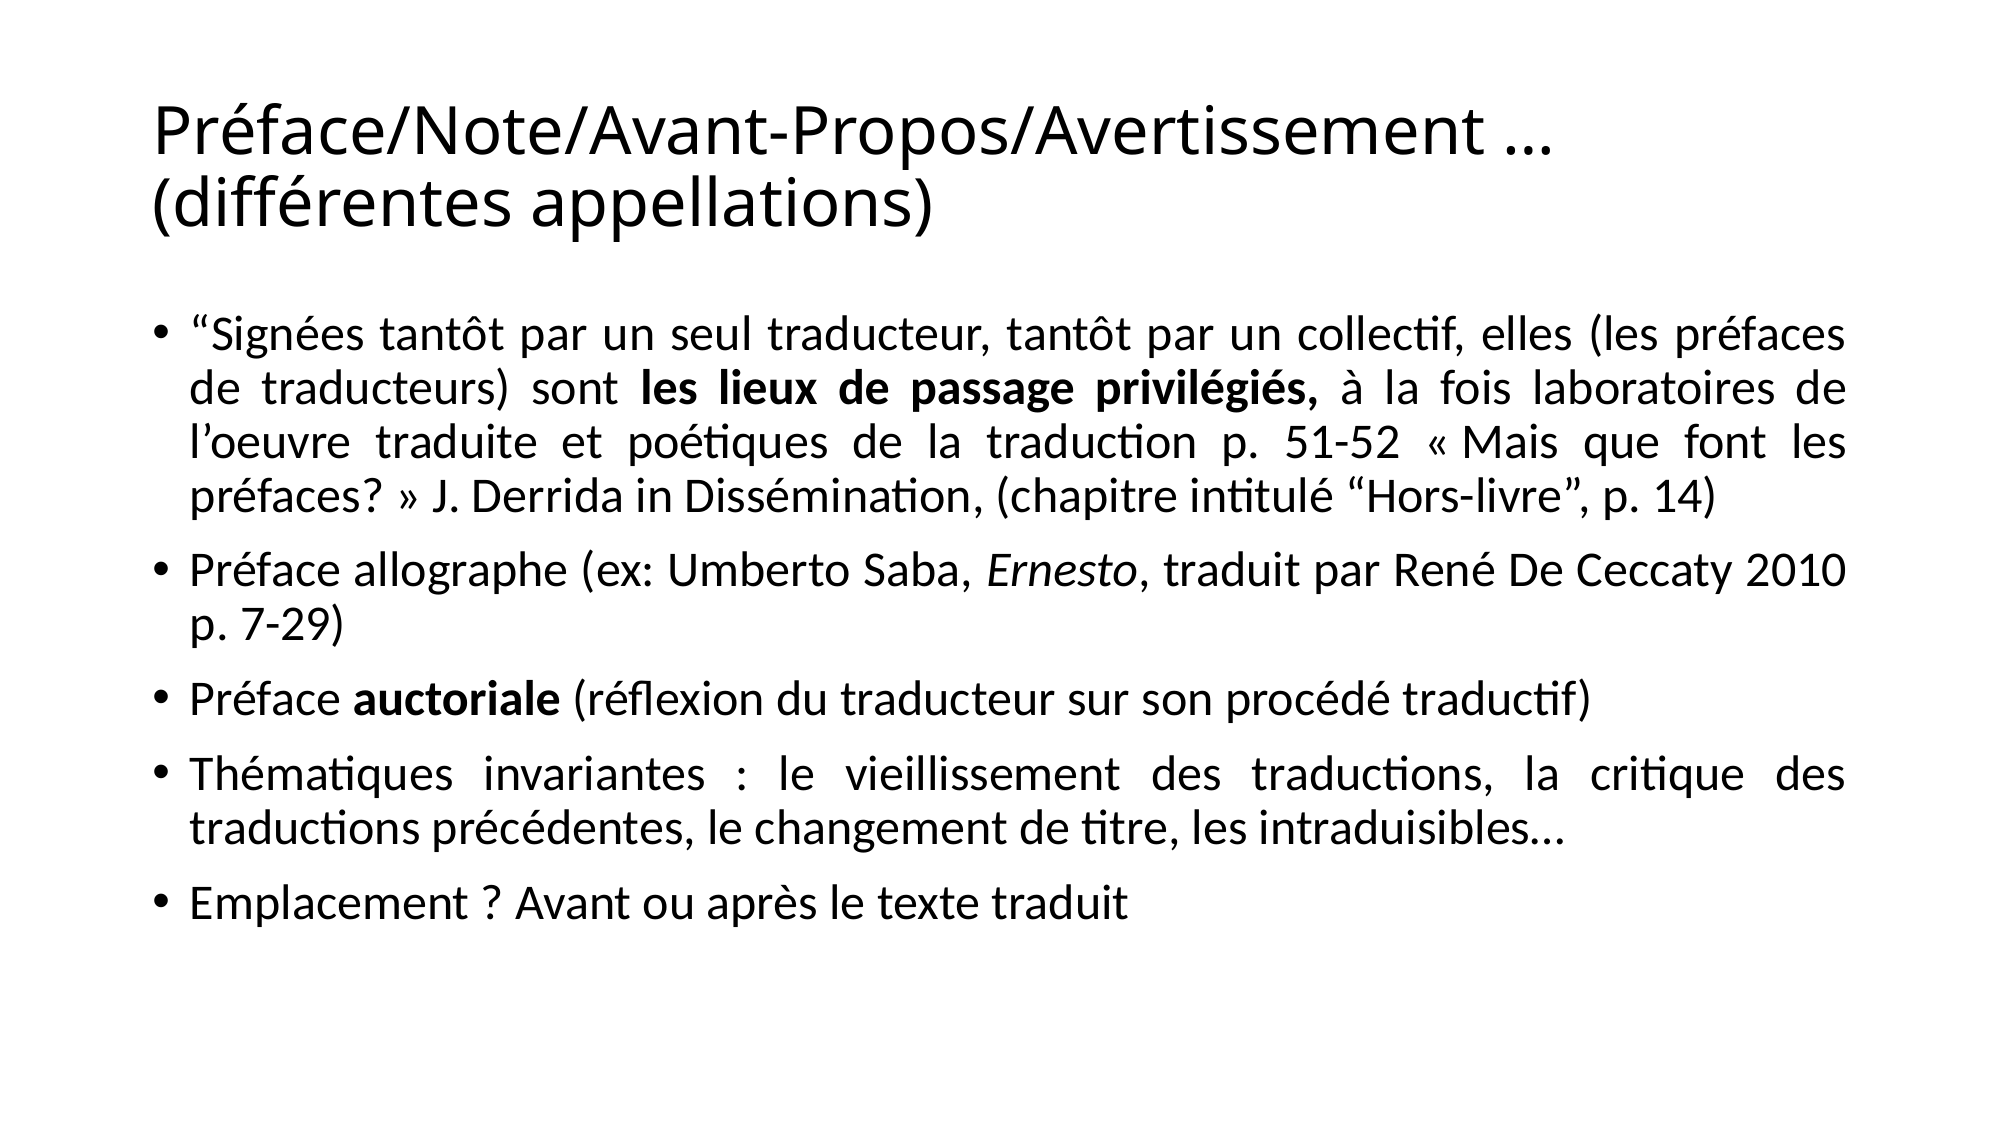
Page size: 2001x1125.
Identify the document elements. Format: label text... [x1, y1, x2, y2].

title Préface/Note/Avant-Propos/Avertissement … (différentes appellations) [137, 59, 1863, 278]
list “Signées tantôt par un seul traducteur, tantôt par un collectif, elles (les préfaces de traducteurs) sont les lieux de passage privilégiés, à la fois laboratoires de l’oeuvre traduite et poétiques de la traduction p. 51-52 « Mais que font les préfaces? » J. Derrida in Dissémination, (chapitre intitulé “Hors-livre”, p. 14) Préface allographe (ex: Umberto Saba, Ernesto, traduit par René De Ceccaty 2010 p. 7-29) Préface auctoriale (réflexion du traducteur sur son procédé traductif) Thématiques invariantes : le vieillissement des traductions, la critique des traductions précédentes, le changement de titre, les intraduisibles… Emplacement ? Avant ou après le texte traduit [137, 299, 1863, 1014]
